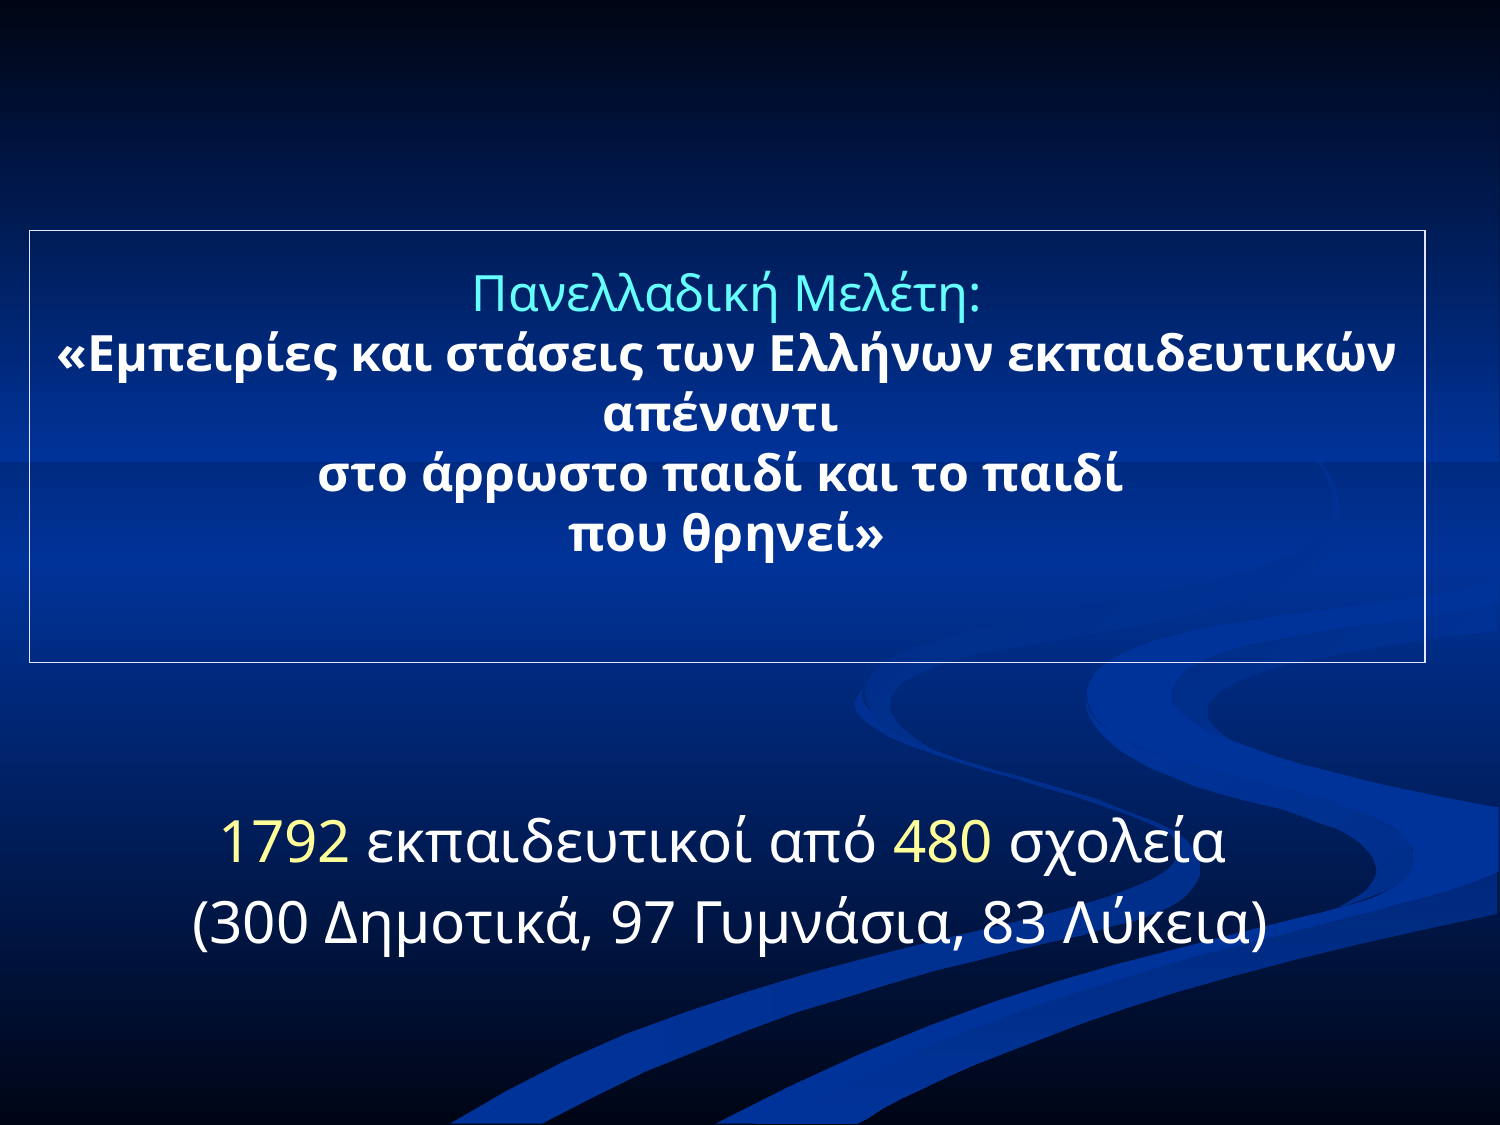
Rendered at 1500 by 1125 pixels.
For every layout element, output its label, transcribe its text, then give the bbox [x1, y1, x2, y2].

title Πανελλαδική Μελέτη: «Εμπειρίες και στάσεις των Ελλήνων εκπαιδευτικών απέναντι στο άρρωστο παιδί και το παιδί που θρηνεί» [29, 230, 1426, 663]
text_box 1792 εκπαιδευτικοί από 480 σχολεία (300 Δημοτικά, 97 Γυμνάσια, 83 Λύκεια) [72, 796, 1388, 963]
